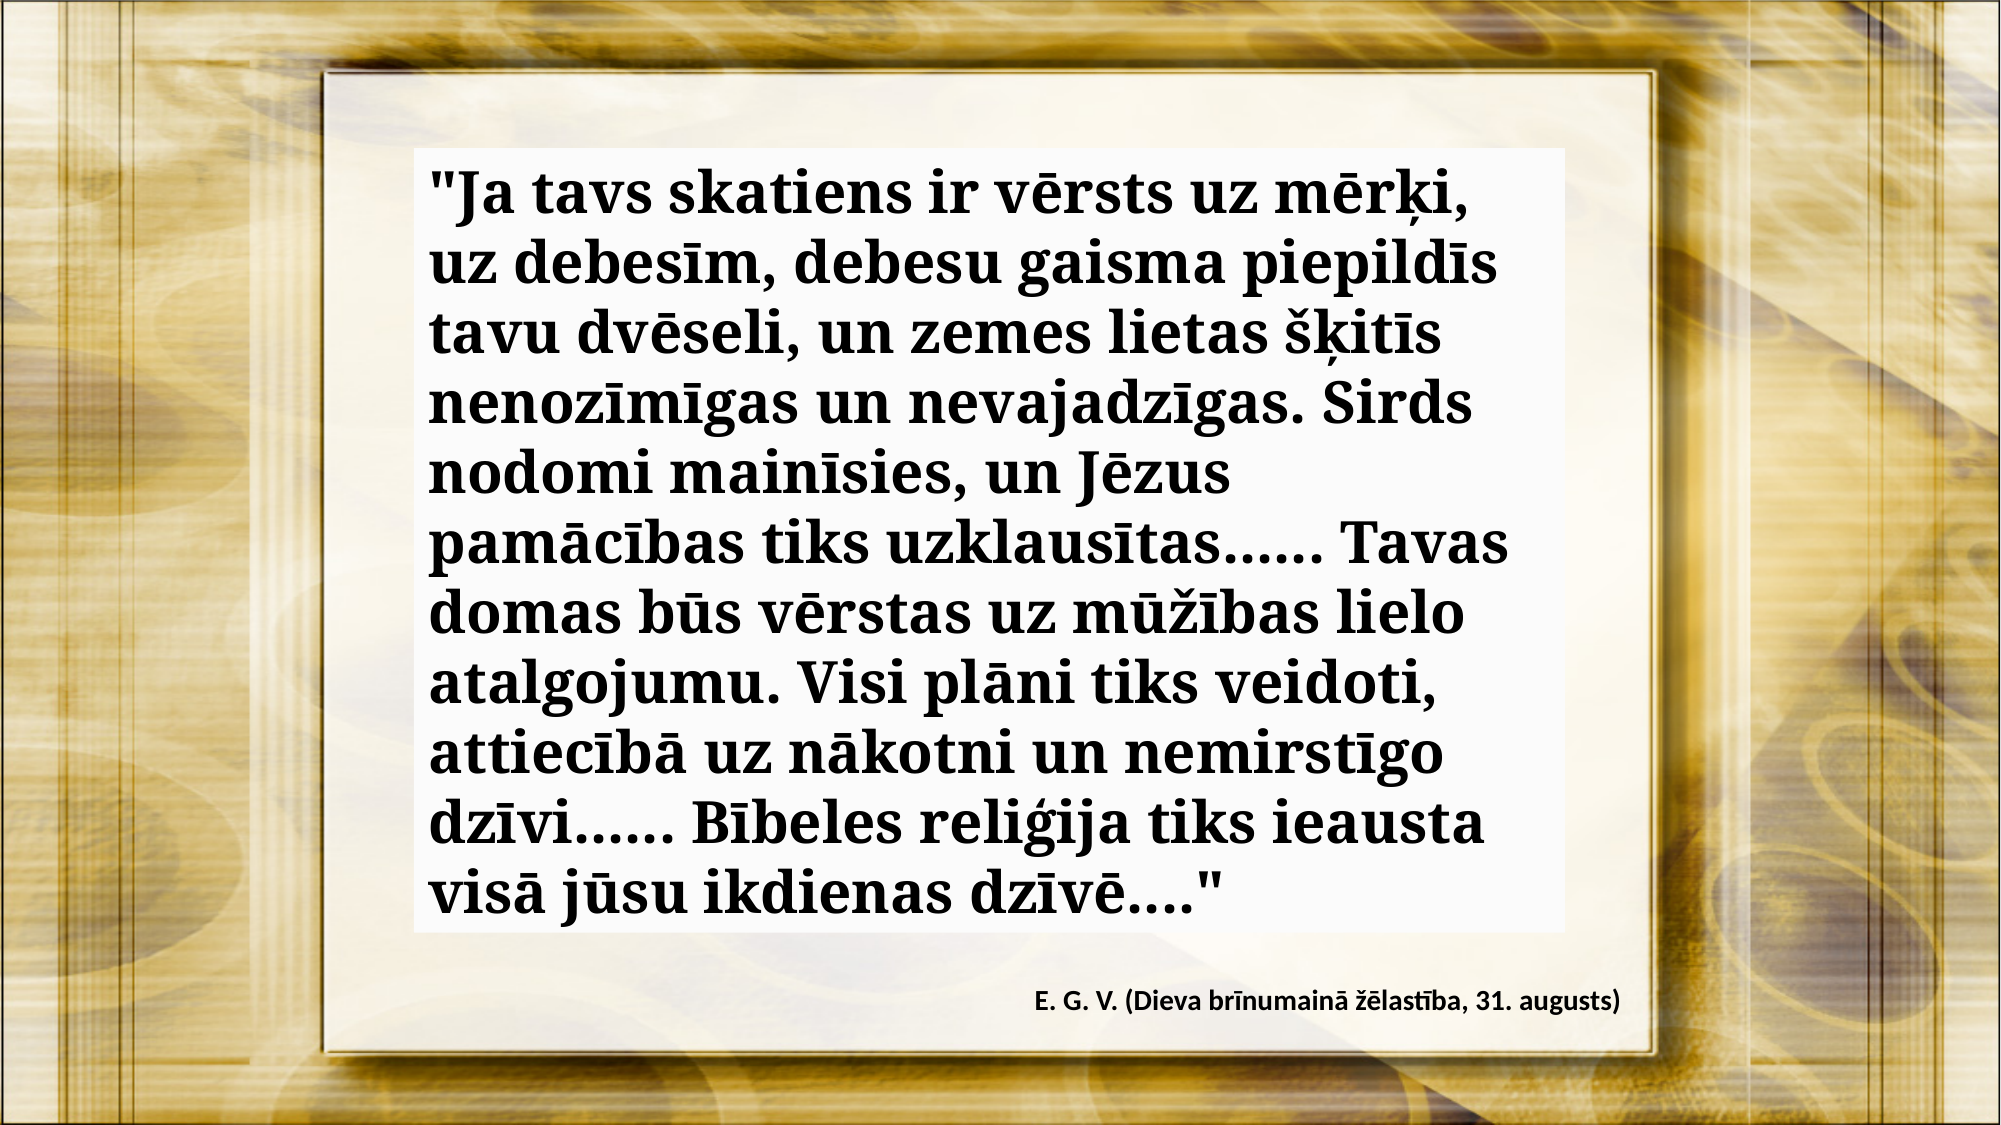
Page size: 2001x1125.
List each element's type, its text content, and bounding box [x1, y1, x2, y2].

text_box "Ja tavs skatiens ir vērsts uz mērķi, uz debesīm, debesu gaisma piepildīs tavu dvēseli, un zemes lietas šķitīs nenozīmīgas un nevajadzīgas. Sirds nodomi mainīsies, un Jēzus pamācības tiks uzklausītas...... Tavas domas būs vērstas uz mūžības lielo atalgojumu. Visi plāni tiks veidoti, attiecībā uz nākotni un nemirstīgo dzīvi...... Bībeles reliģija tiks ieausta visā jūsu ikdienas dzīvē...." [411, 145, 1568, 936]
picture [0, 0, 2001, 1125]
text_box E. G. V. (Dieva brīnumainā žēlastība, 31. augusts) [1019, 974, 1637, 1025]
